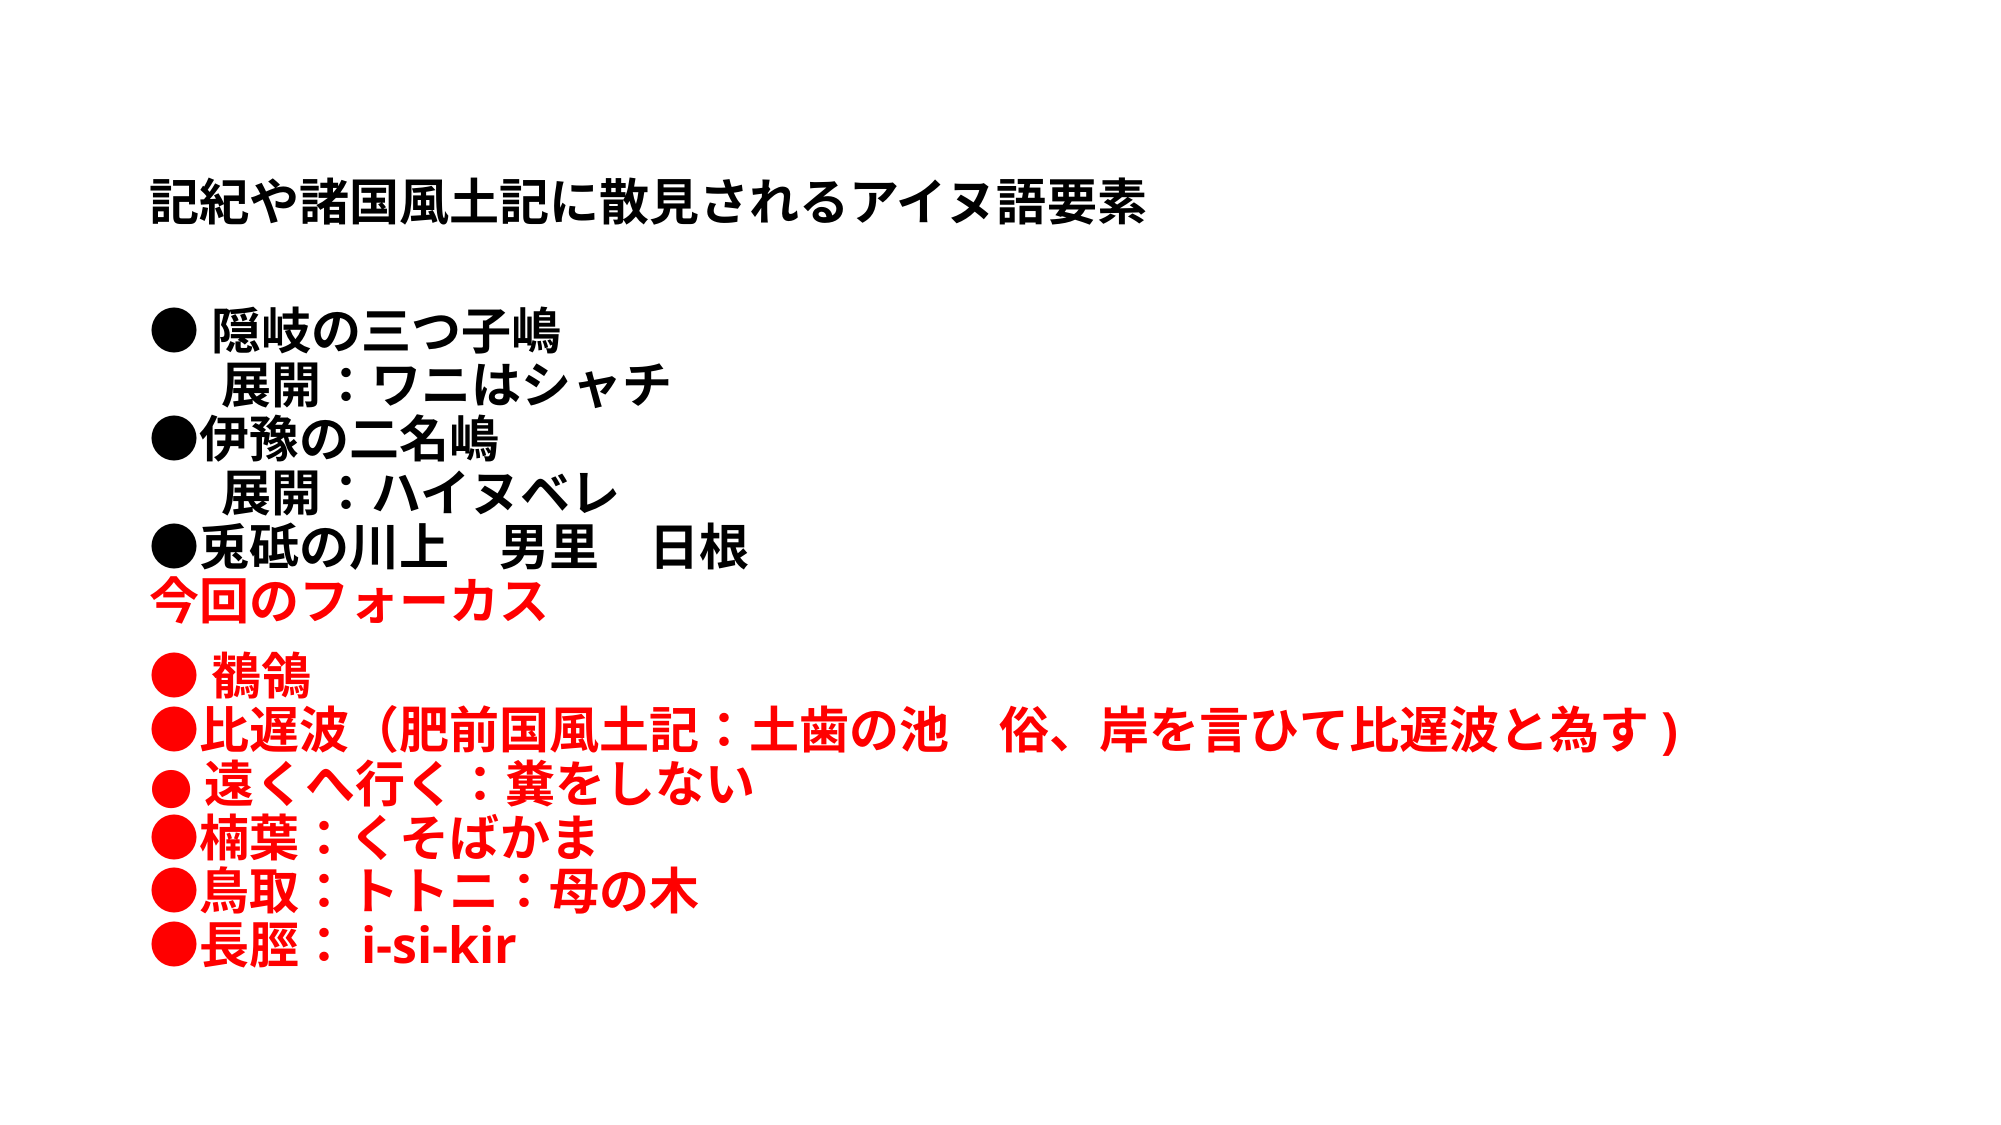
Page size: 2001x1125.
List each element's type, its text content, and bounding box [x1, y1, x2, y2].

list ●隠岐の三つ子嶋 展開：ワニはシャチ ●伊豫の二名嶋 展開：ハイヌベレ ●兎砥の川上 男里 日根 今回のフォーカス ●鶺鴒 ●比遅波（肥前国風土記：土歯の池 俗、岸を言ひて比遅波と為す) ●遠くへ行く：糞をしない ●楠葉：くそばかま ●鳥取：トトニ：母の木 ●長脛：i-si-kir [134, 298, 1767, 799]
text_box 記紀や諸国風土記に散見されるアイヌ語要素 [134, 162, 1594, 238]
